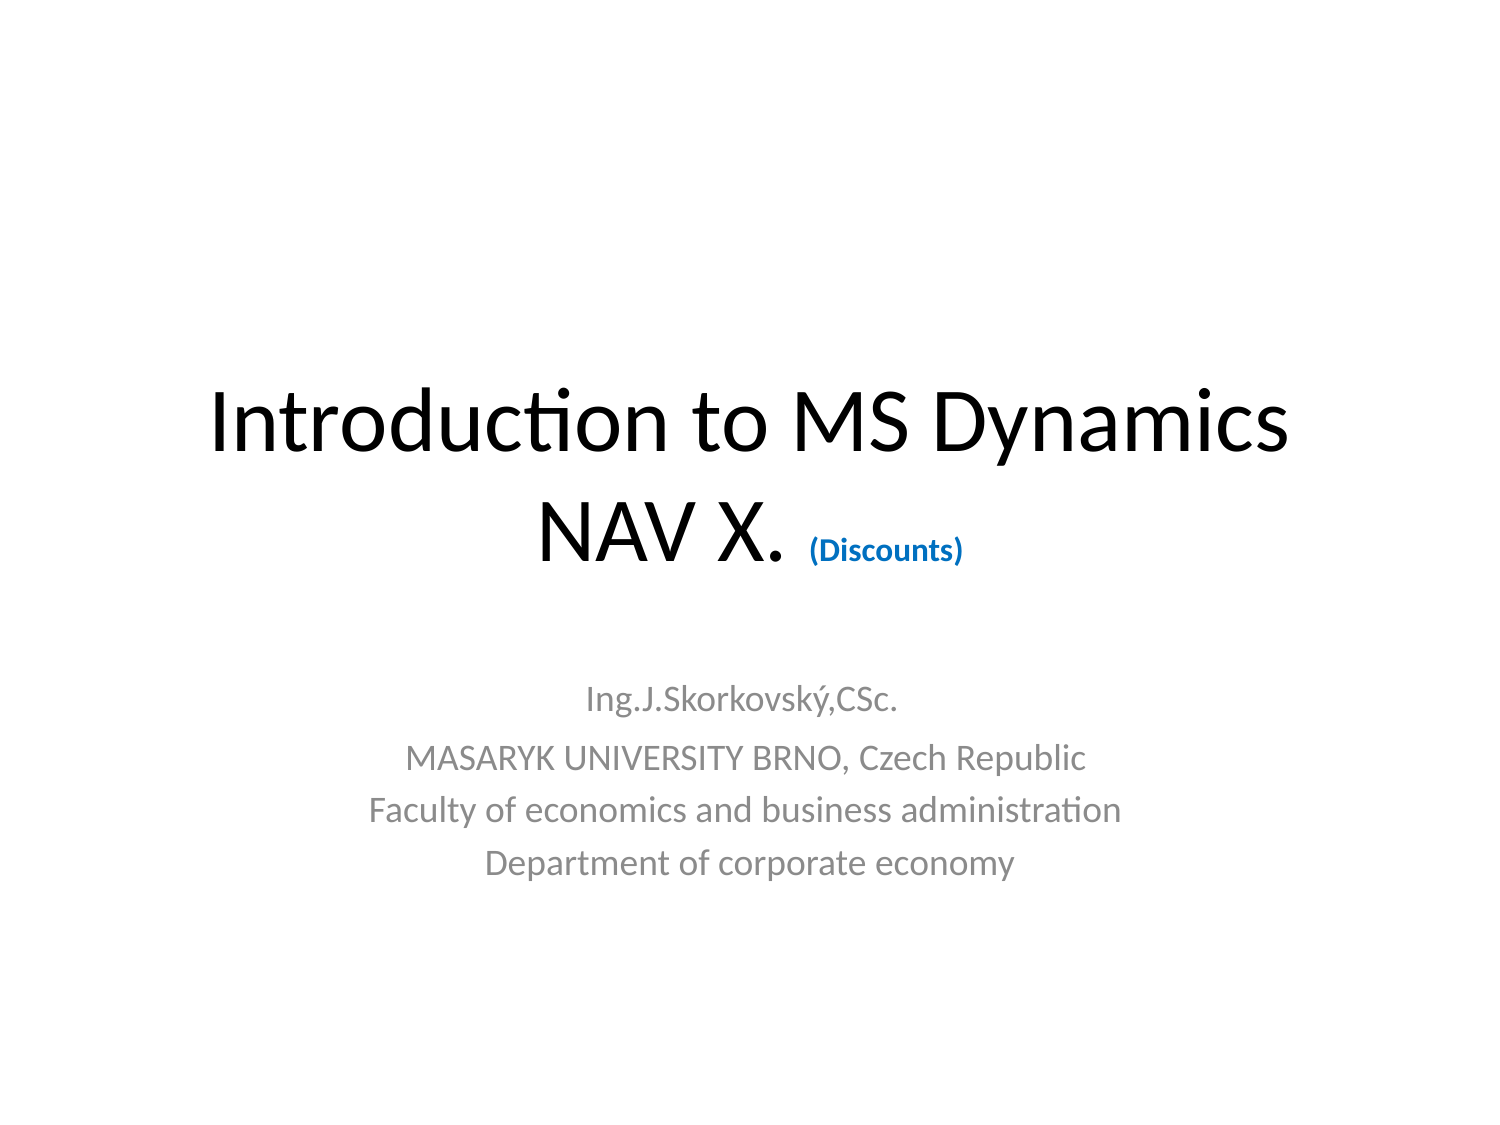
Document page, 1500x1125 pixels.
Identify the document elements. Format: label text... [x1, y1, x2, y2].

subtitle Ing.J.Skorkovský,CSc. MASARYK UNIVERSITY BRNO, Czech Republic Faculty of economics and business administration Department of corporate economy [225, 637, 1275, 925]
title Introduction to MS Dynamics NAV X. (Discounts) [112, 349, 1388, 591]
